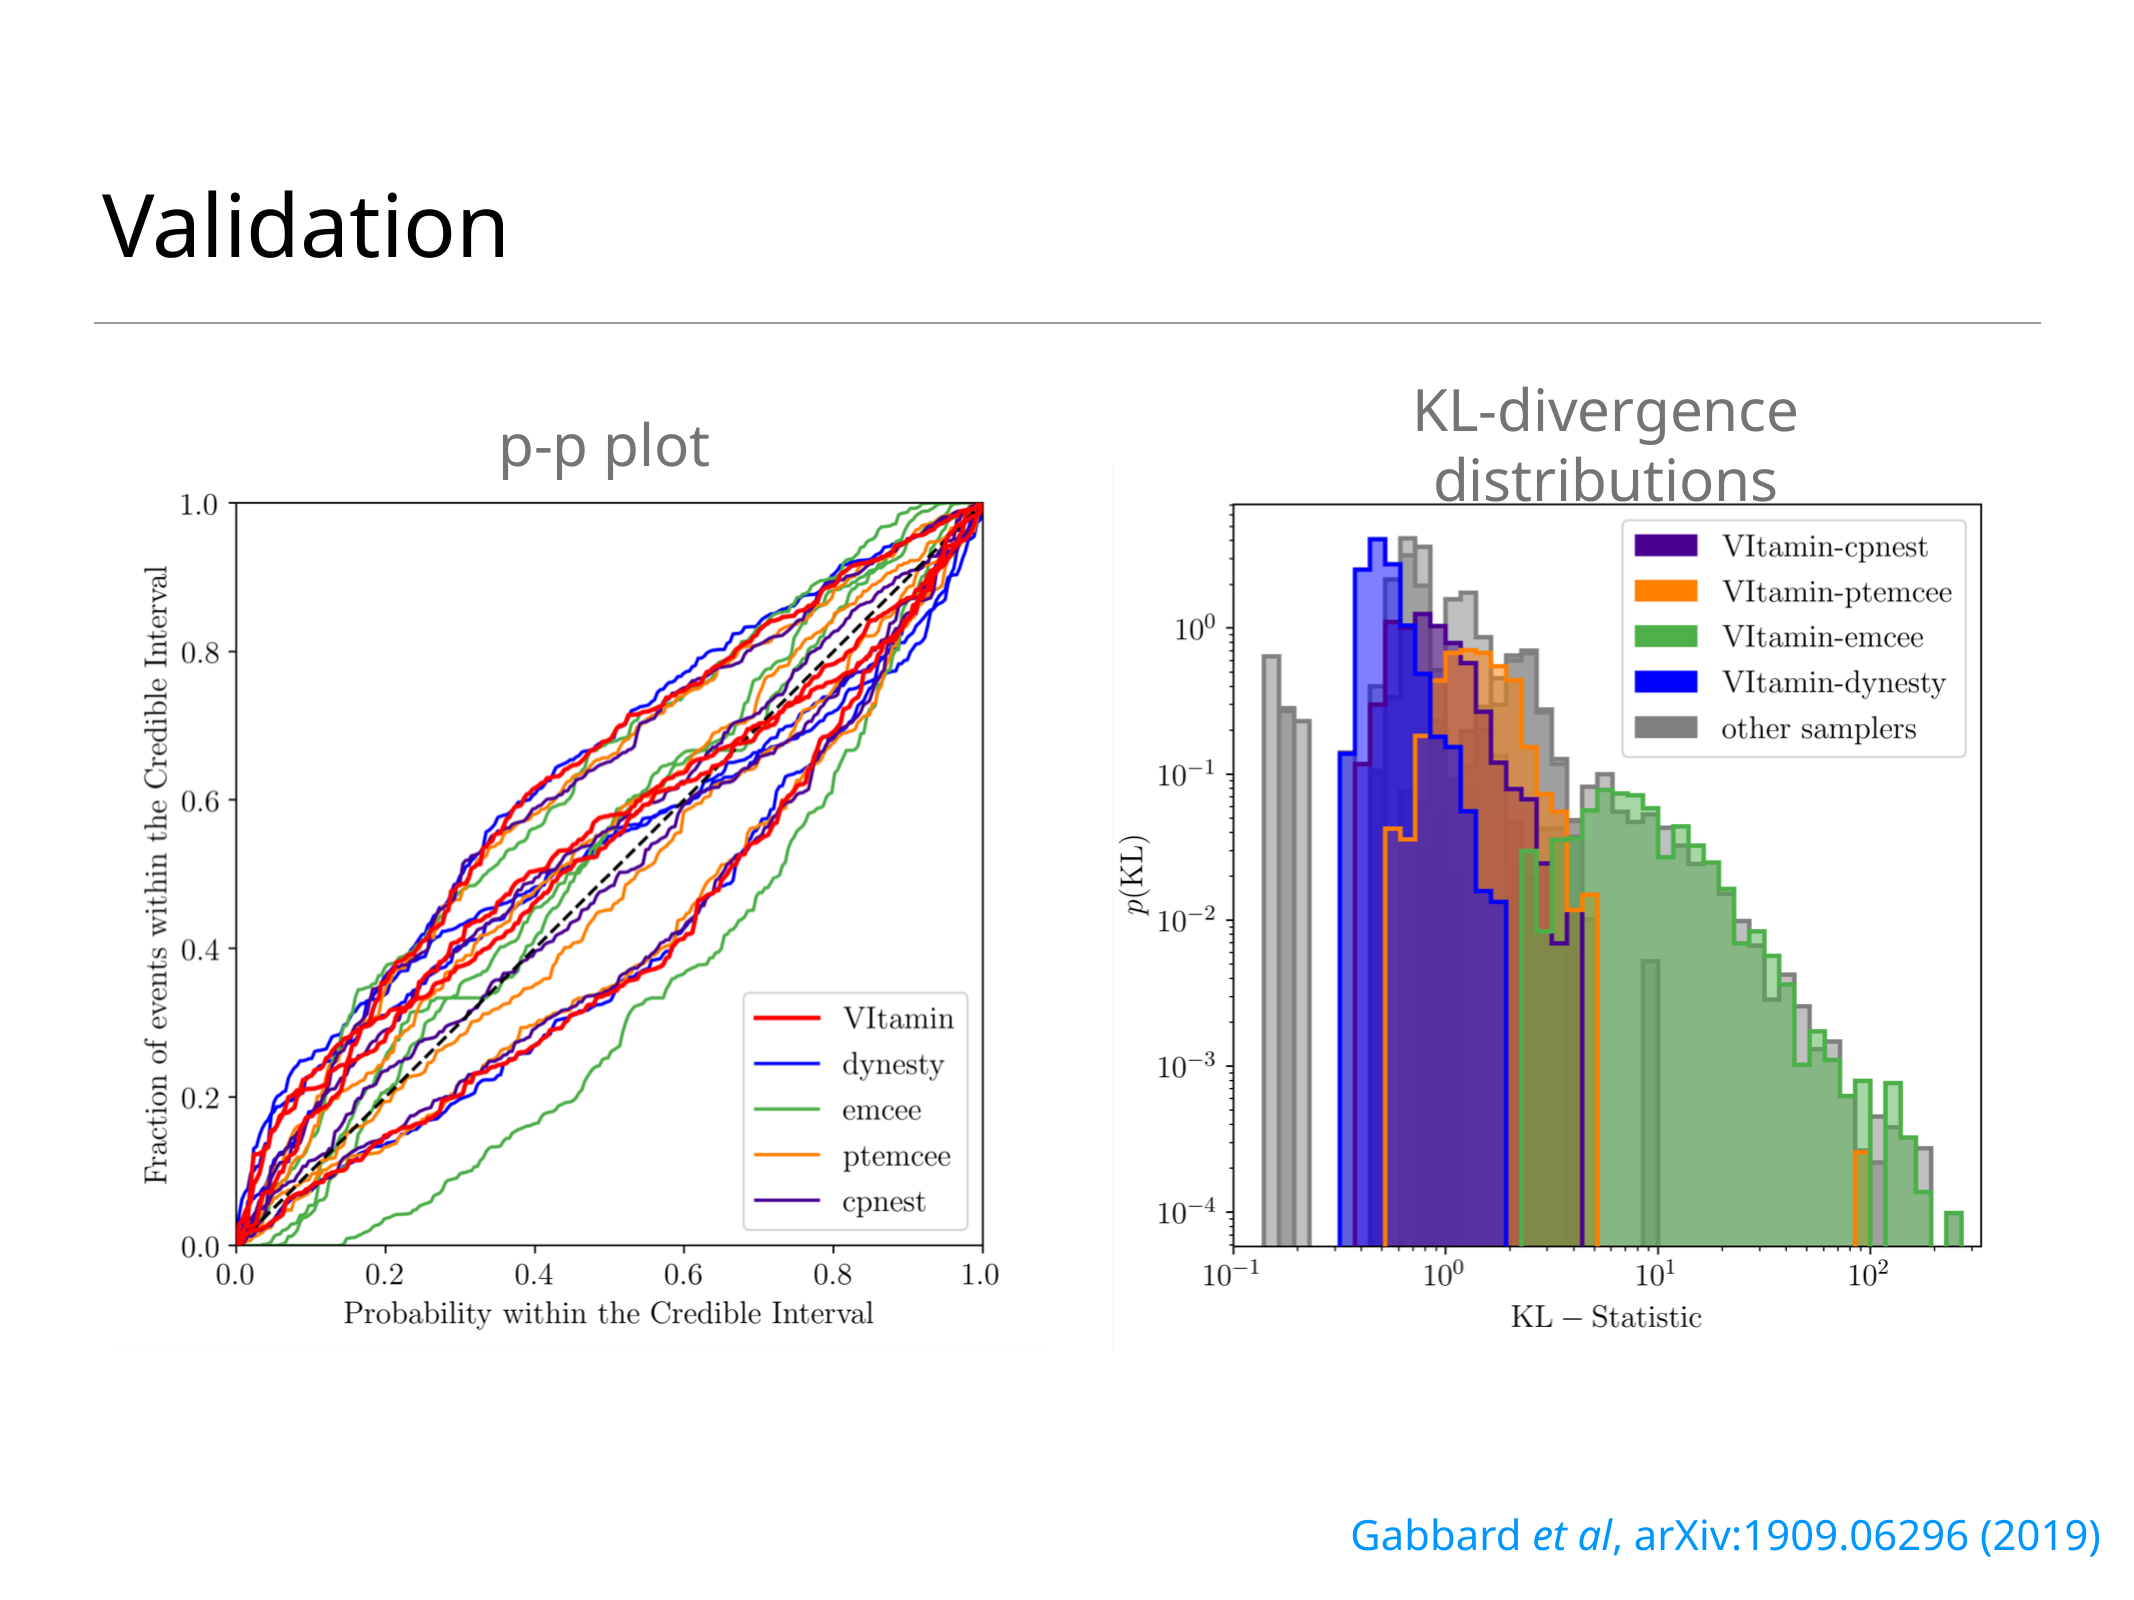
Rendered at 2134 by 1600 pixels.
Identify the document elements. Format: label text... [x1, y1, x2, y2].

text_box p-p plot [249, 400, 960, 464]
text_box KL-divergence distributions [1250, 365, 1962, 464]
title Validation [93, 53, 2041, 284]
slide_number [2011, 1508, 2065, 1559]
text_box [102, 464, 2031, 1361]
text_box Gabbard et al, arXiv:1909.06296 (2019) [1342, 1500, 2110, 1567]
